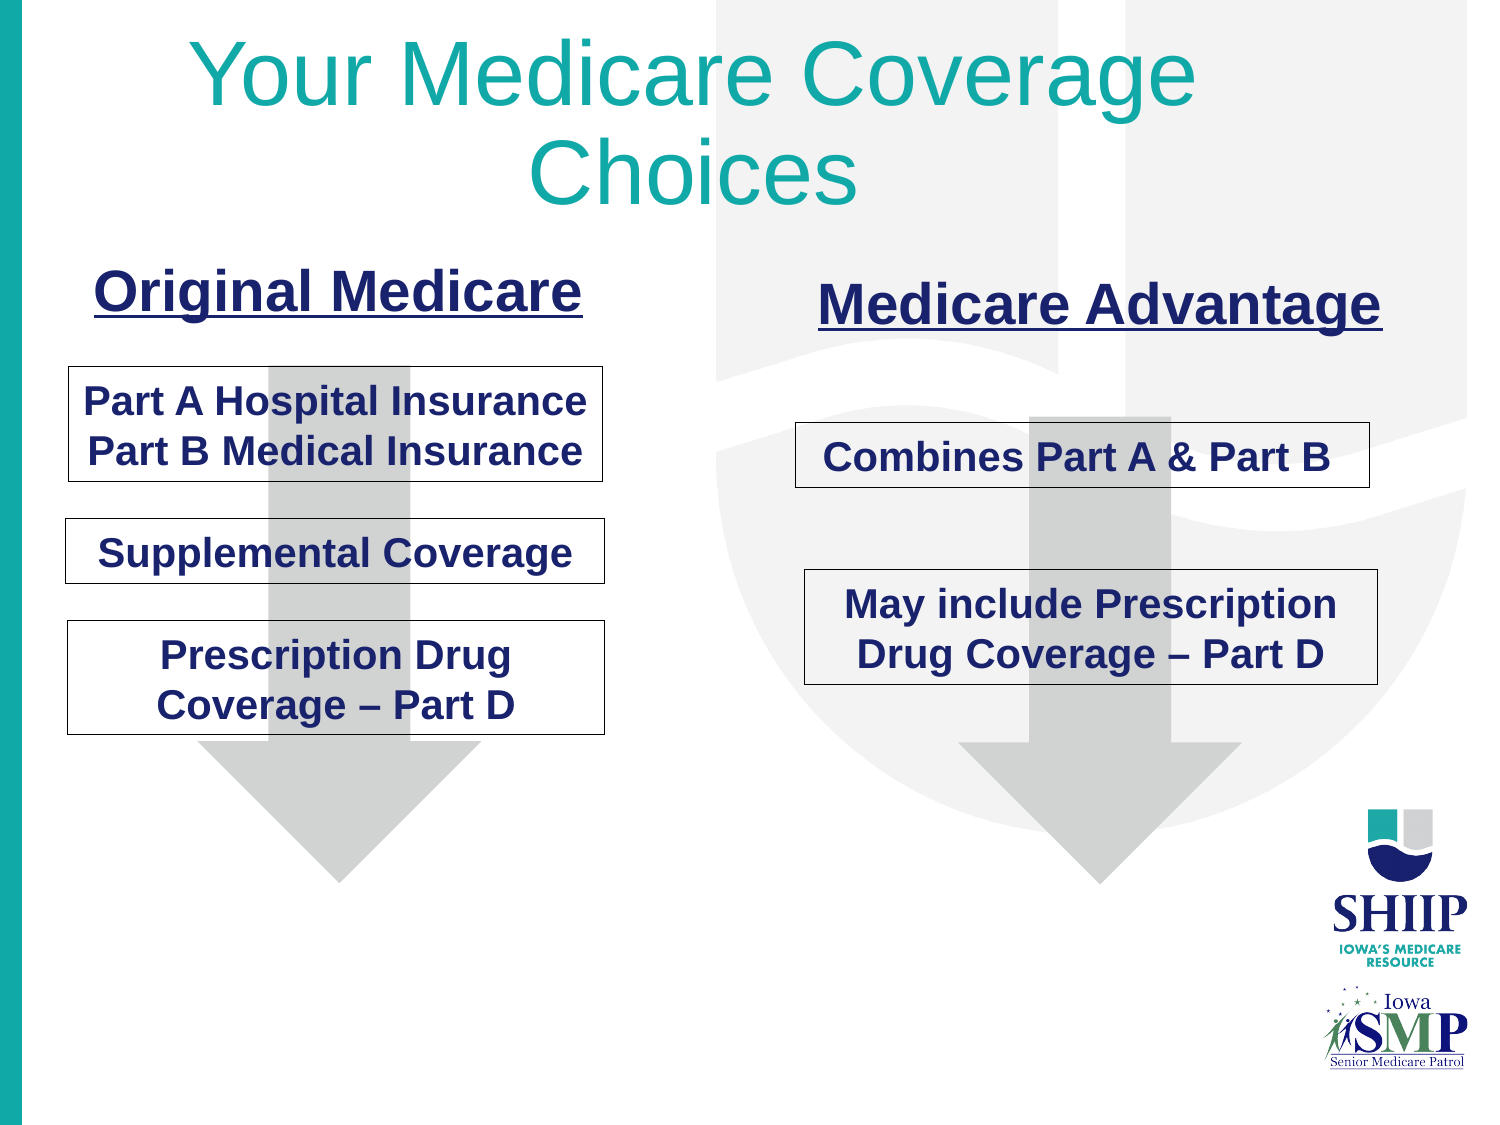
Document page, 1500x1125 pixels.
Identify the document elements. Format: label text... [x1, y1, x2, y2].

text_box May include Prescription Drug Coverage – Part D [804, 569, 1378, 685]
text_box [1029, 488, 1172, 569]
text_box [197, 735, 482, 884]
text_box [268, 584, 411, 620]
text_box Original Medicare [78, 245, 656, 331]
text_box [1029, 416, 1172, 422]
picture [1331, 809, 1468, 967]
text_box [268, 482, 411, 518]
text_box Combines Part A & Part B [795, 422, 1370, 488]
text_box [958, 685, 1243, 885]
text_box Part A Hospital Insurance Part B Medical Insurance [68, 366, 603, 482]
text_box Medicare Advantage [786, 258, 1469, 344]
picture [1322, 985, 1468, 1075]
text_box Prescription Drug Coverage – Part D [67, 620, 605, 735]
title Your Medicare Coverage Choices [0, 68, 1388, 182]
text_box Supplemental Coverage [65, 518, 605, 584]
